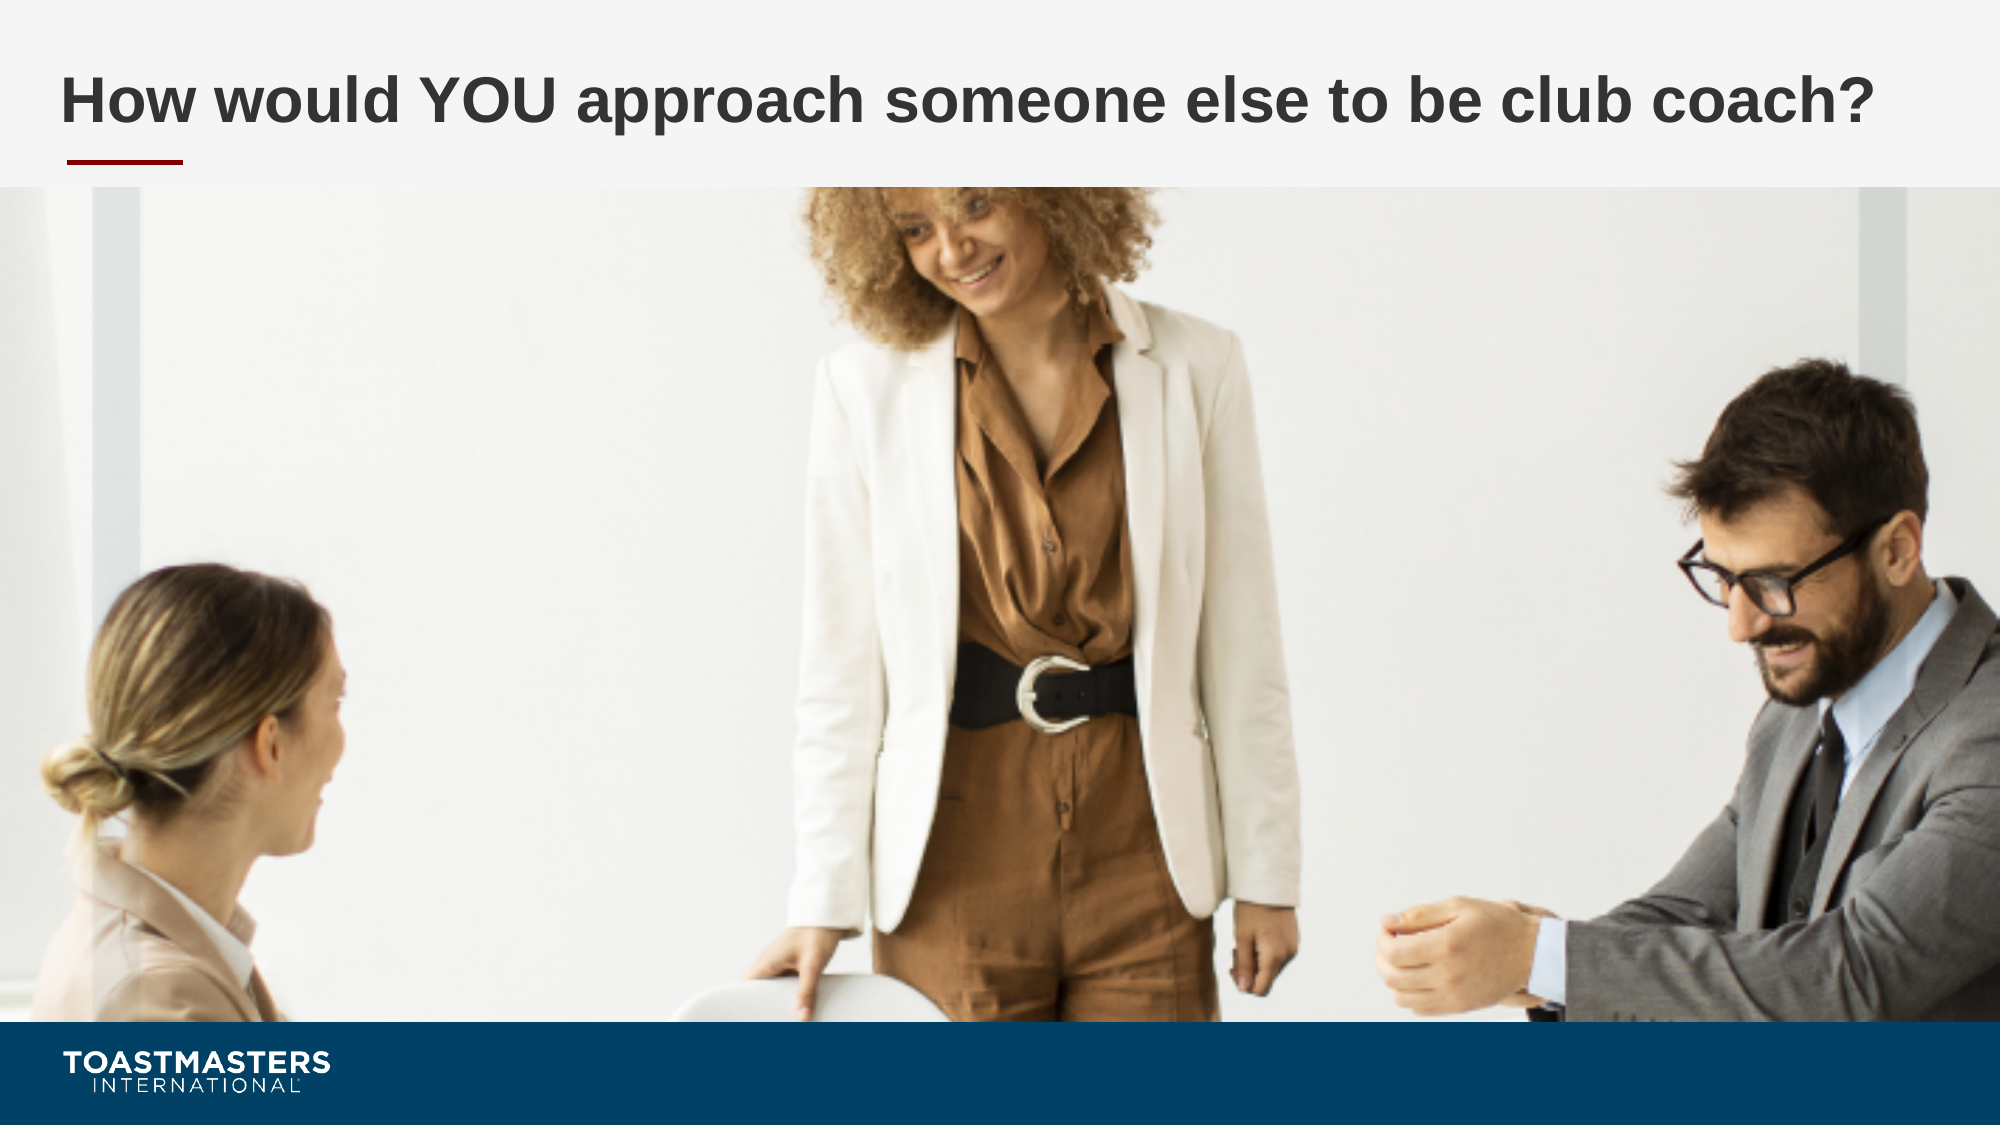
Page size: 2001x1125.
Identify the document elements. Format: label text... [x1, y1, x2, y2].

picture [51, 1036, 343, 1103]
picture [0, 187, 2000, 1022]
title How would YOU approach someone else to be club coach? [45, 48, 1957, 155]
